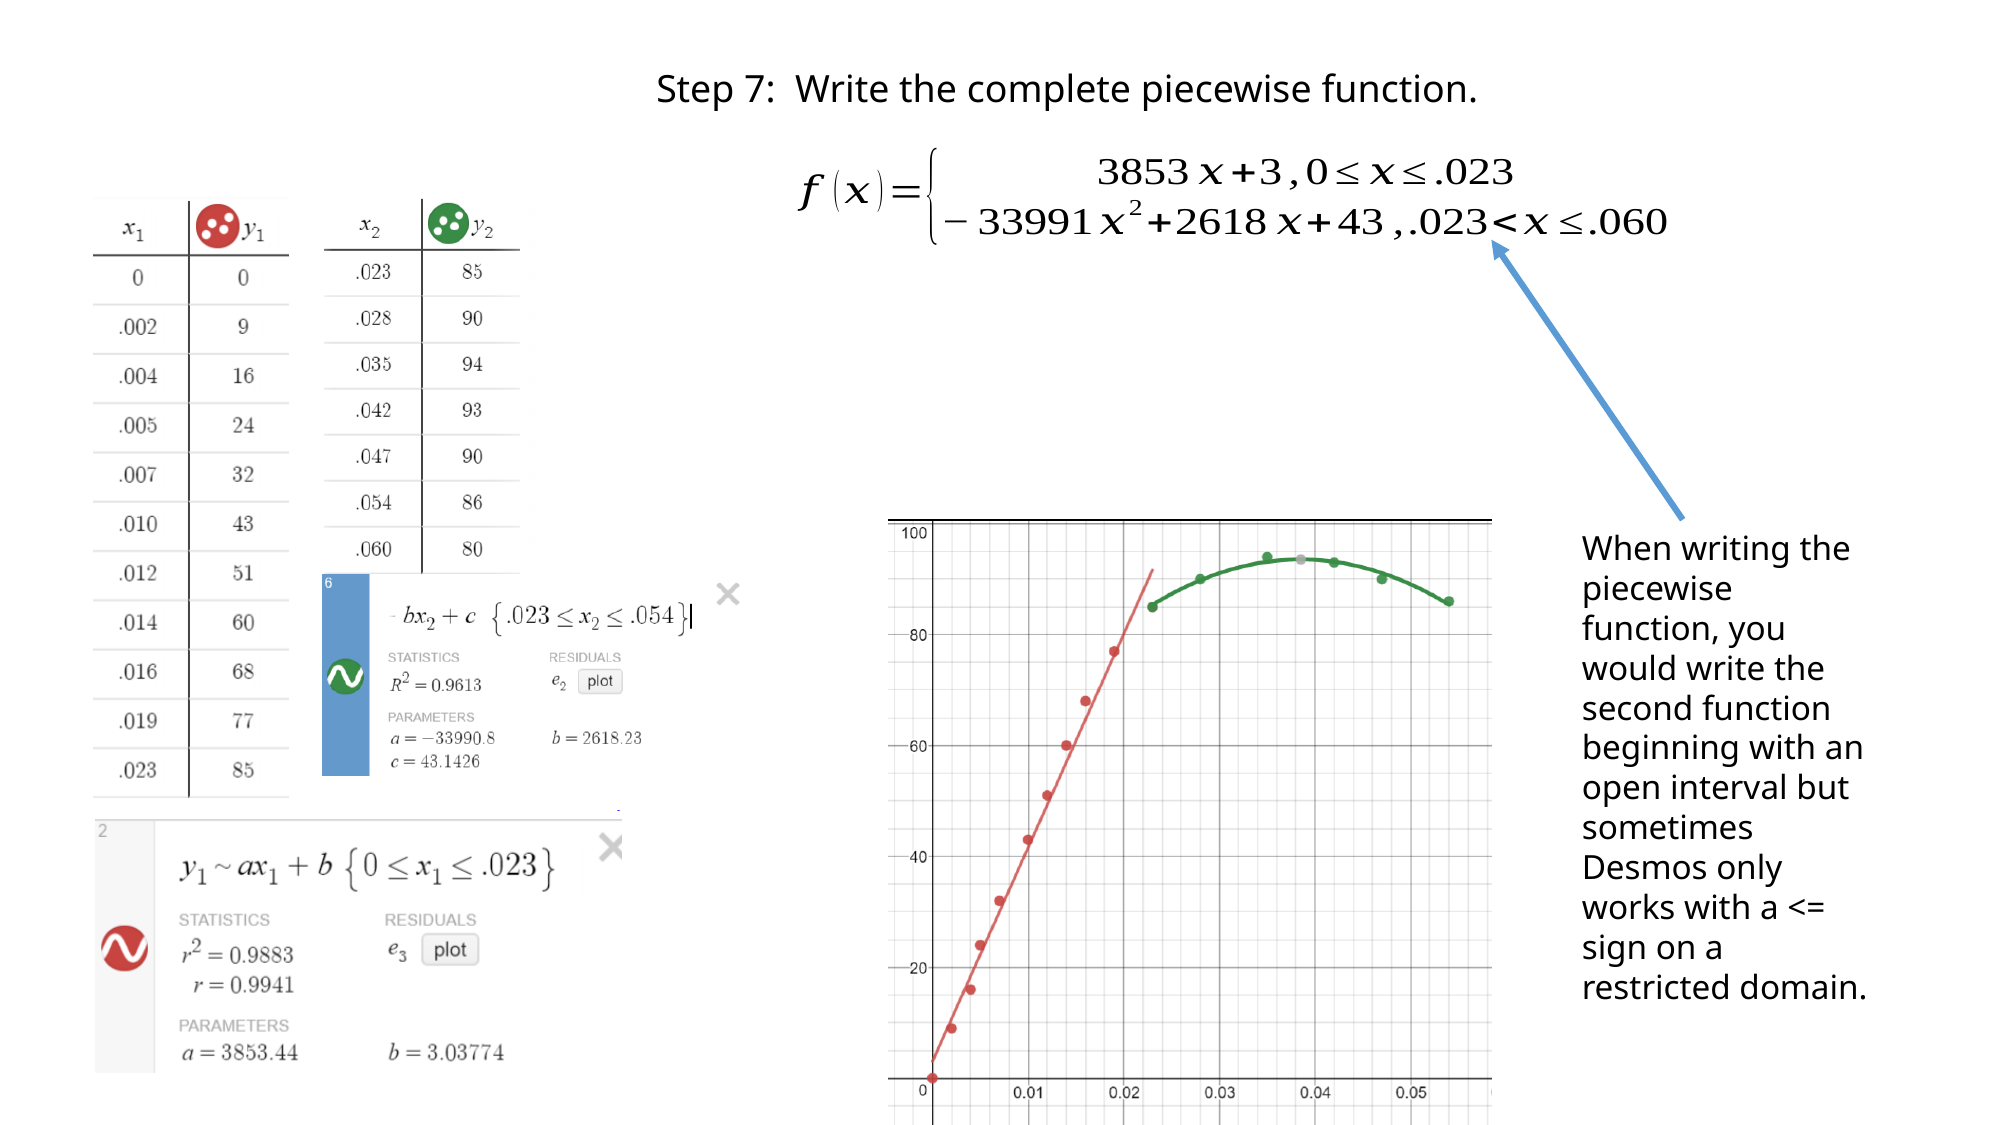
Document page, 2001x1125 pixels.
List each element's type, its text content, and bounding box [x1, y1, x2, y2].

text_box When writing the piecewise function, you would write the second function beginning with an open interval but sometimes Desmos only works with a <= sign on a restricted domain. [1567, 519, 1894, 1014]
picture [888, 519, 1492, 1125]
text_box Step 7: Write the complete piecewise function. [641, 58, 1930, 118]
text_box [1491, 239, 1683, 520]
picture [93, 197, 622, 1073]
picture [315, 197, 745, 811]
